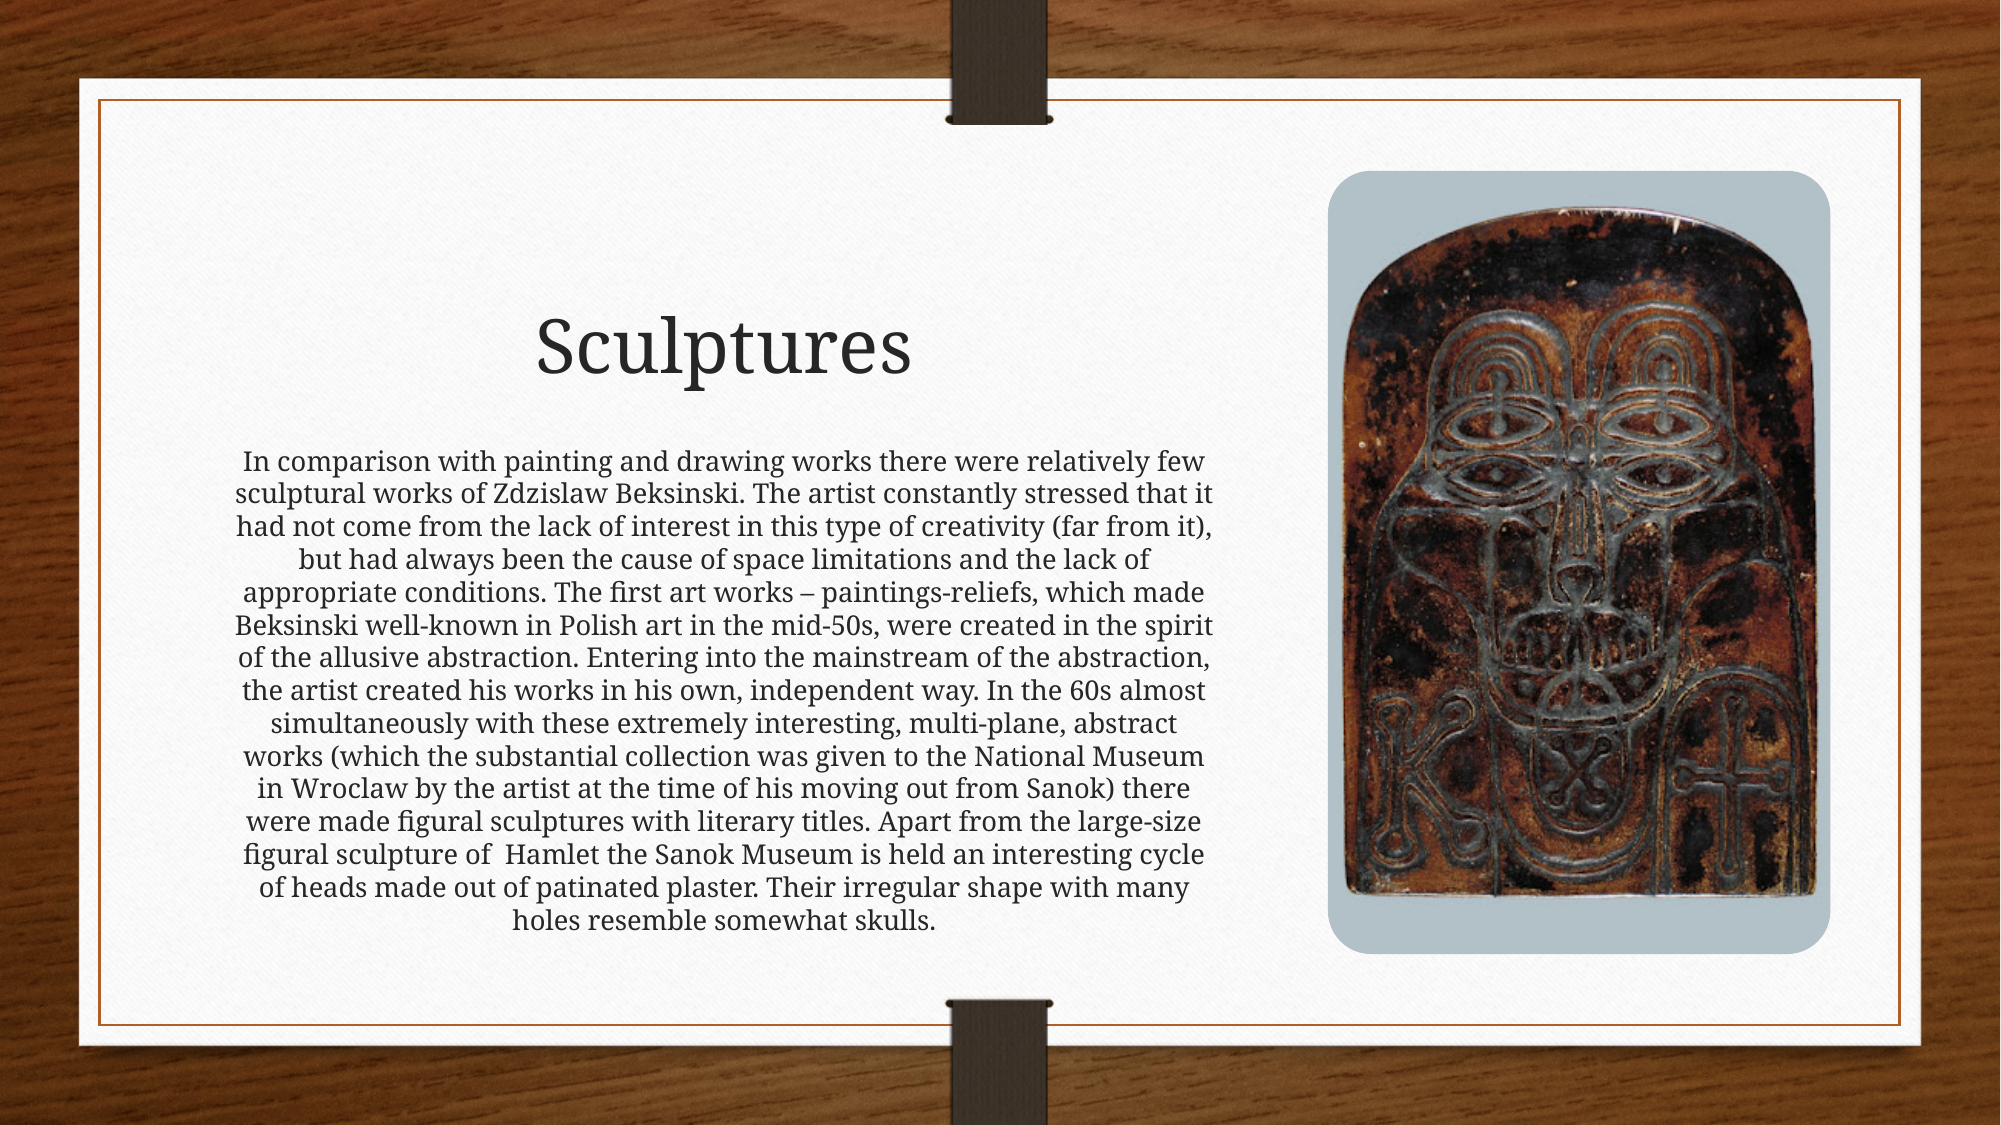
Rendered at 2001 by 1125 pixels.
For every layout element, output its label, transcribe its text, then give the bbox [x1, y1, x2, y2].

picture [101, 0, 2001, 1125]
list In comparison with painting and drawing works there were relatively few sculptural works of Zdzislaw Beksinski. The artist constantly stressed that it had not come from the lack of interest in this type of creativity (far from it), but had always been the cause of space limitations and the lack of appropriate conditions. The first art works – paintings-reliefs, which made Beksinski well-known in Polish art in the mid-50s, were created in the spirit of the allusive abstraction. Entering into the mainstream of the abstraction, the artist created his works in his own, independent way. In the 60s almost simultaneously with these extremely interesting, multi-plane, abstract works (which the substantial collection was given to the National Museum in Wroclaw by the artist at the time of his moving out from Sanok) there were made figural sculptures with literary titles. Apart from the large-size figural sculpture of Hamlet the Sanok Museum is held an interesting cycle of heads made out of patinated plaster. Their irregular shape with many holes resemble somewhat skulls. [212, 436, 1237, 955]
picture [0, 0, 948, 1125]
title Sculptures [212, 170, 1237, 396]
